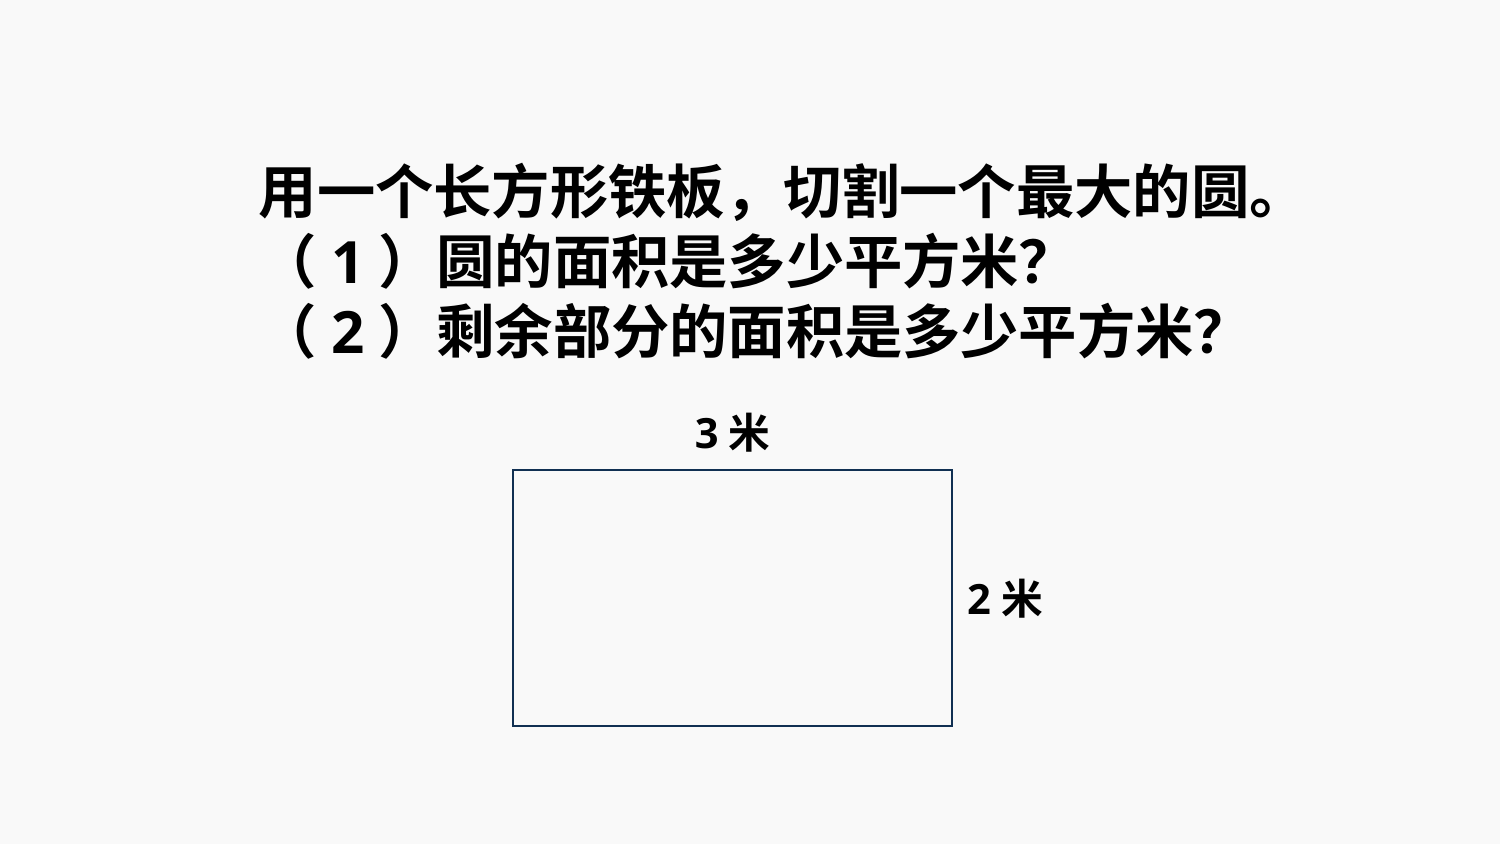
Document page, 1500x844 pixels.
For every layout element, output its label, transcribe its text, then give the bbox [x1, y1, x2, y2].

text_box 用一个长方形铁板，切割一个最大的圆。 （1）圆的面积是多少平方米？ （2）剩余部分的面积是多少平方米？ [244, 147, 1362, 373]
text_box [512, 399, 1093, 727]
